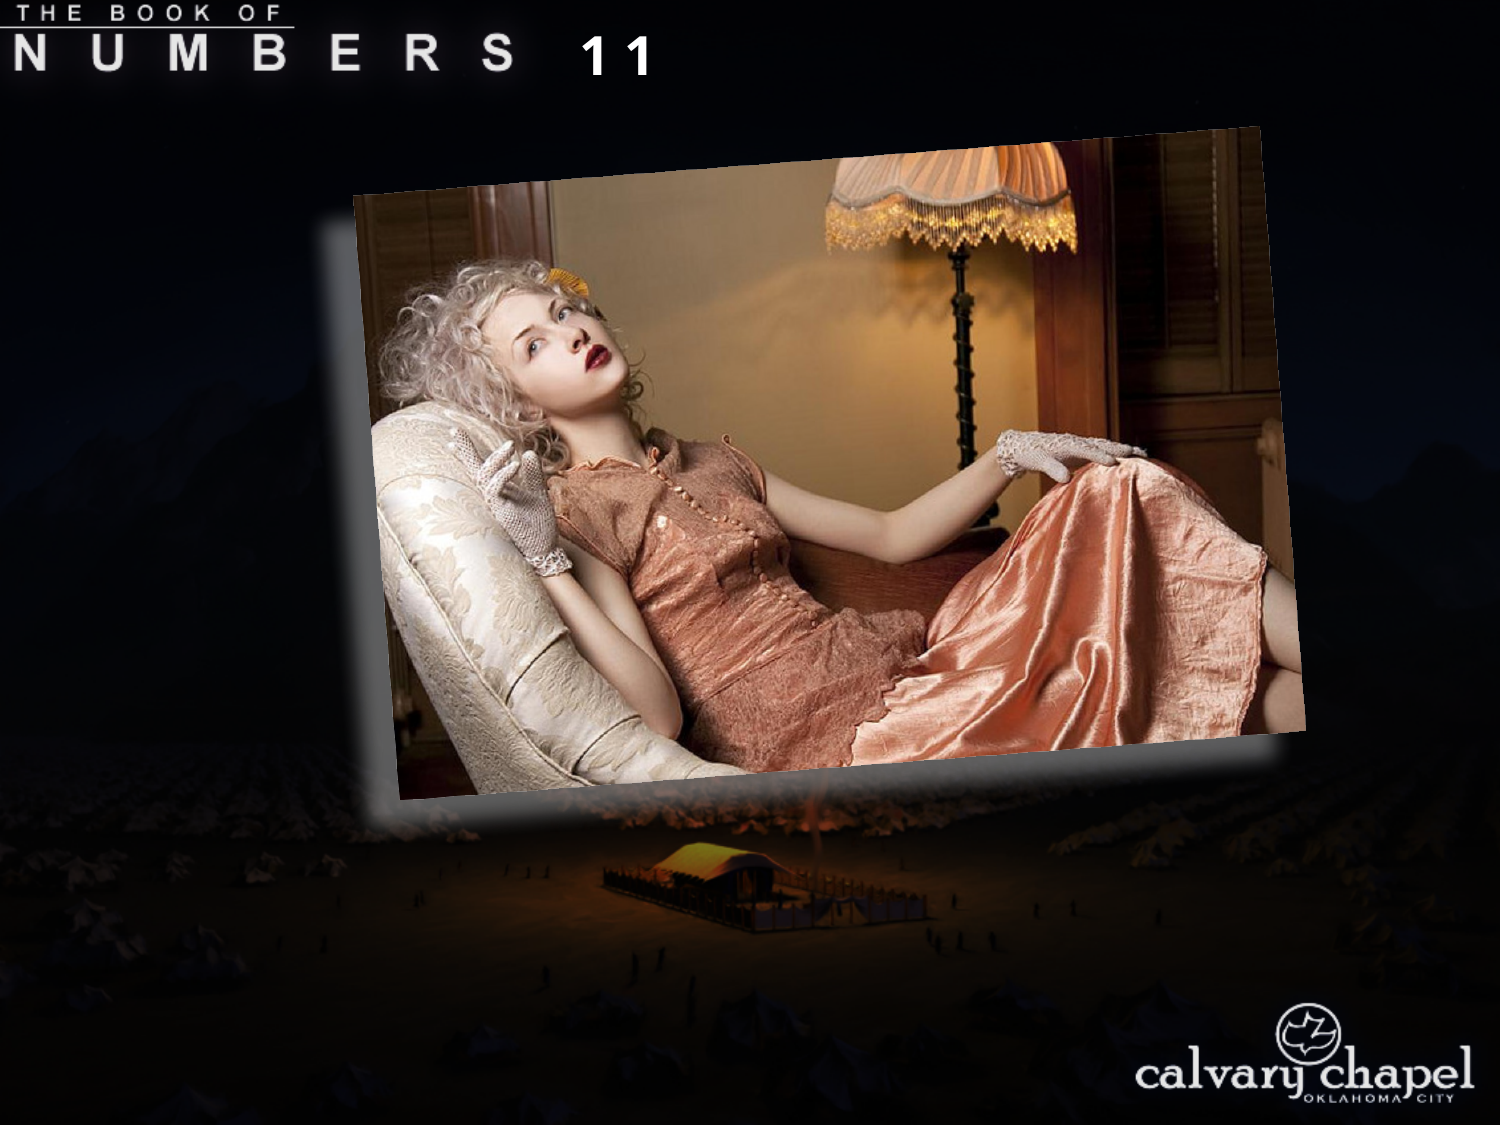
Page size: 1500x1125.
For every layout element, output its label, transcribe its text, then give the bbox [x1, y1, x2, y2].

picture [0, 0, 1500, 1125]
text_box 1 1 [322, 219, 1178, 828]
text_box 1 1 [564, 13, 950, 94]
